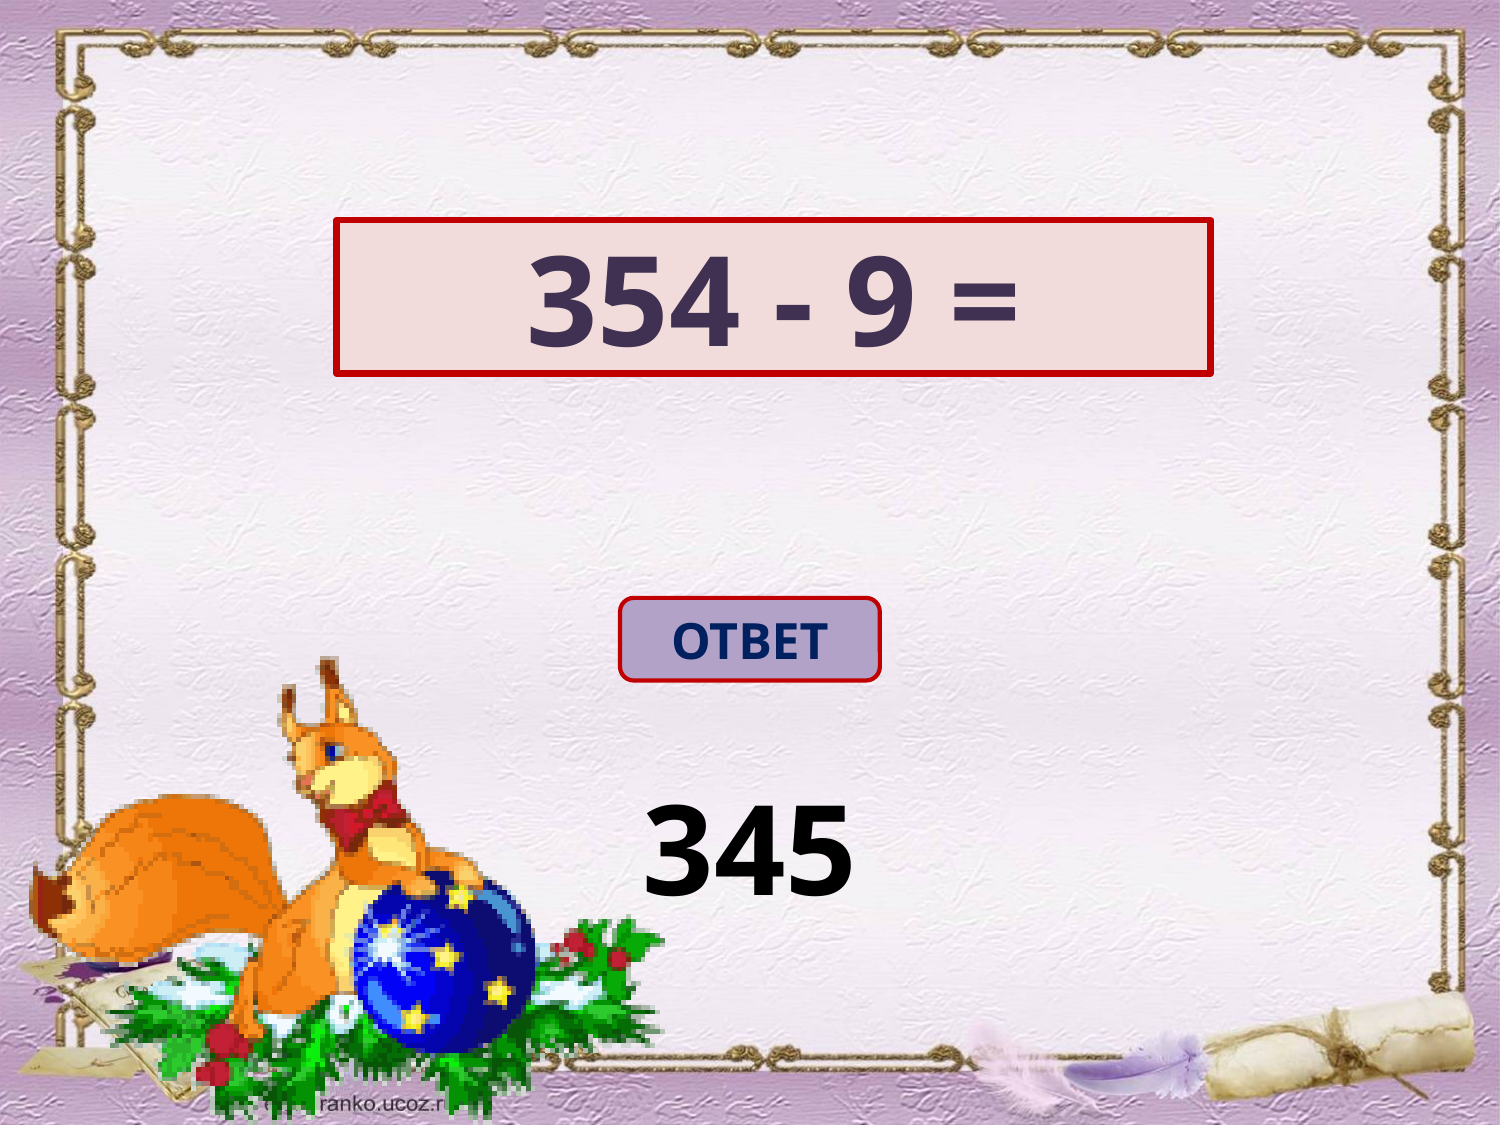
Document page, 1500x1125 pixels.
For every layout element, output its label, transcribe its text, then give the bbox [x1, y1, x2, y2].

text_box ОТВЕТ [617, 595, 882, 683]
title 354 - 9 = [336, 219, 1211, 374]
picture [0, 0, 1500, 1125]
text_box 345 [669, 763, 1341, 928]
